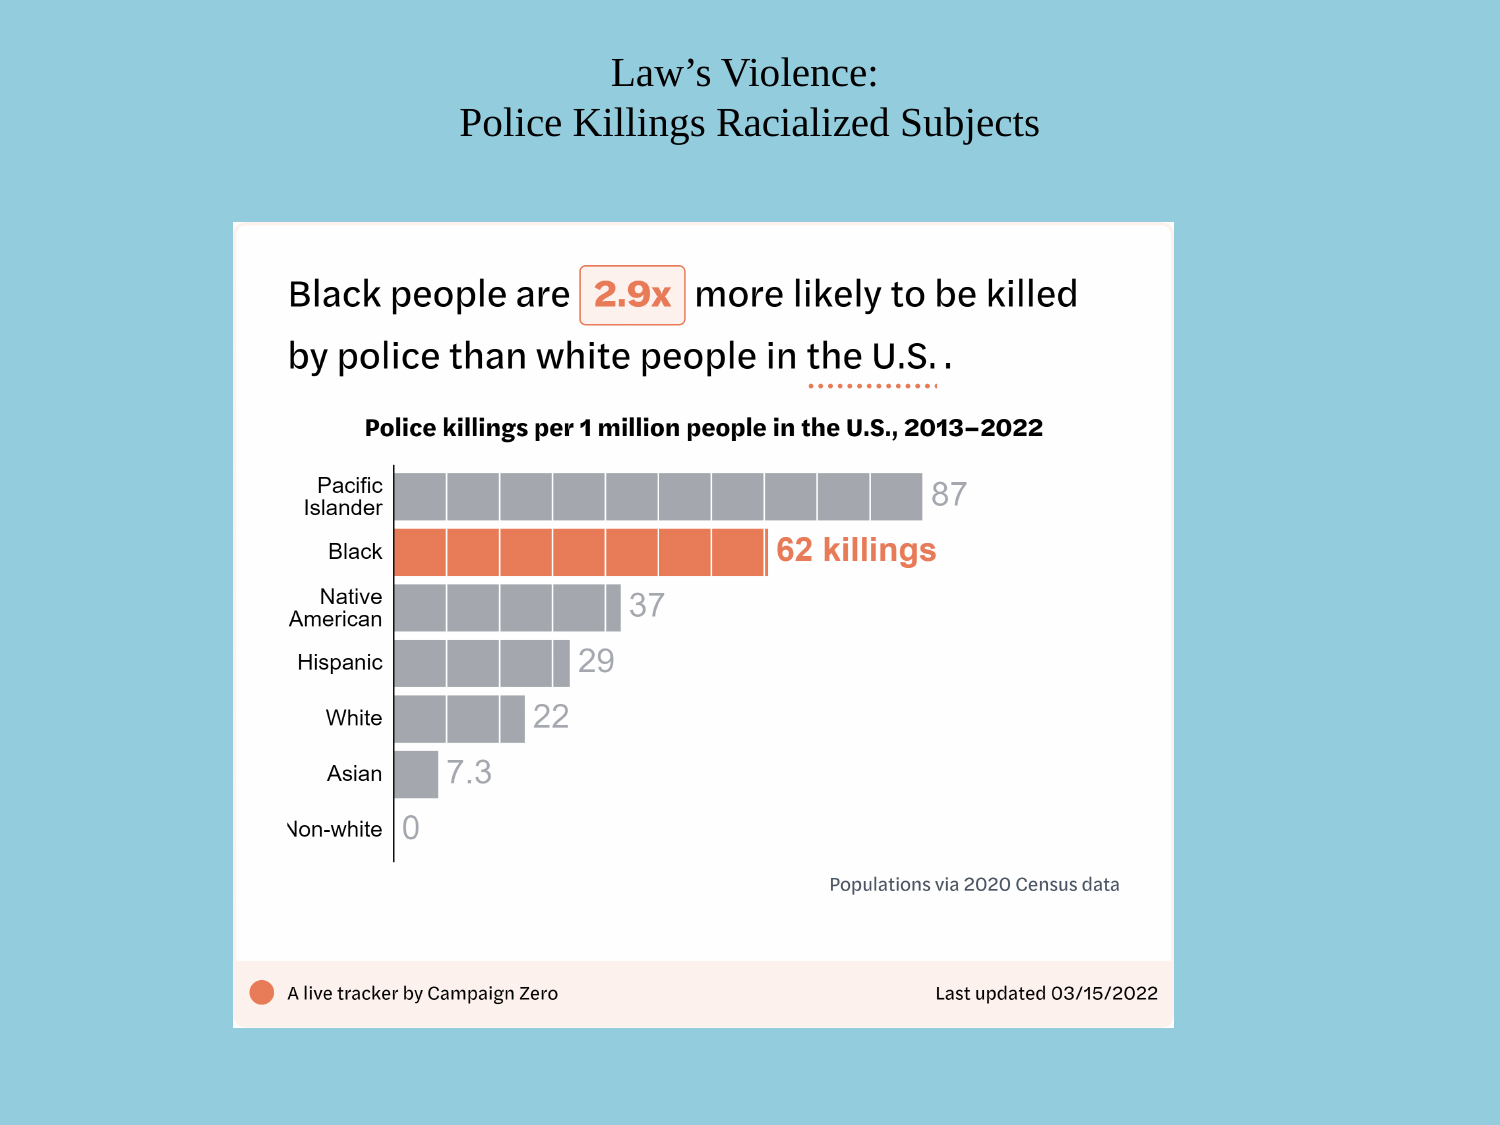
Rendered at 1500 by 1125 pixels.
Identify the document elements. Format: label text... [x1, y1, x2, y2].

title Law’s Violence: Police Killings Racialized Subjects [112, 37, 1388, 153]
picture [233, 222, 1174, 1028]
